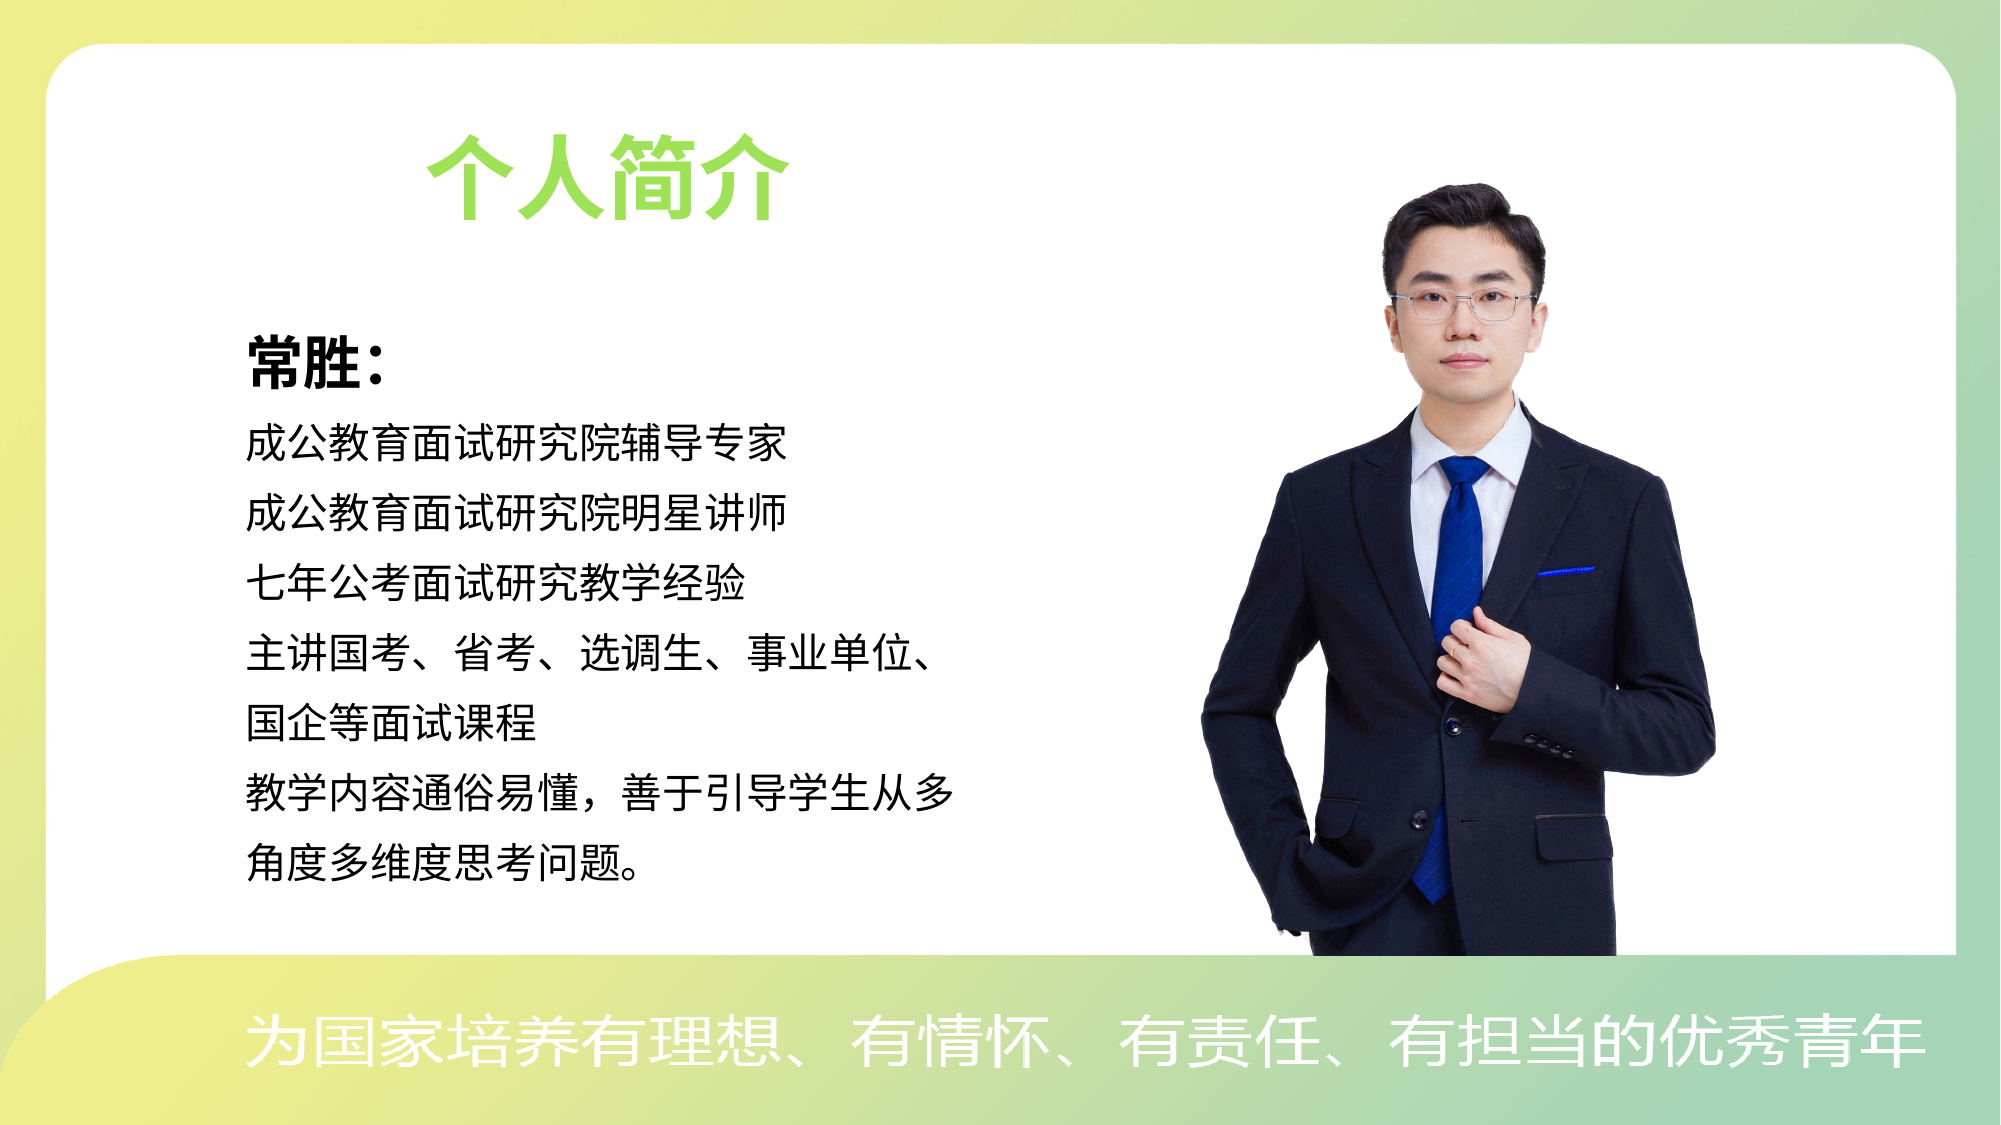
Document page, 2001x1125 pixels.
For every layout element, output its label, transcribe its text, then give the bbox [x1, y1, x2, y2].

picture [0, 0, 2001, 1125]
text_box 个人简介 [409, 113, 807, 238]
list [1076, 77, 1831, 956]
text_box 常胜： 成公教育面试研究院辅导专家 成公教育面试研究院明星讲师 七年公考面试研究教学经验 主讲国考、省考、选调生、事业单位、国企等面试课程 教学内容通俗易懂，善于引导学生从多角度多维度思考问题。 [230, 305, 986, 890]
